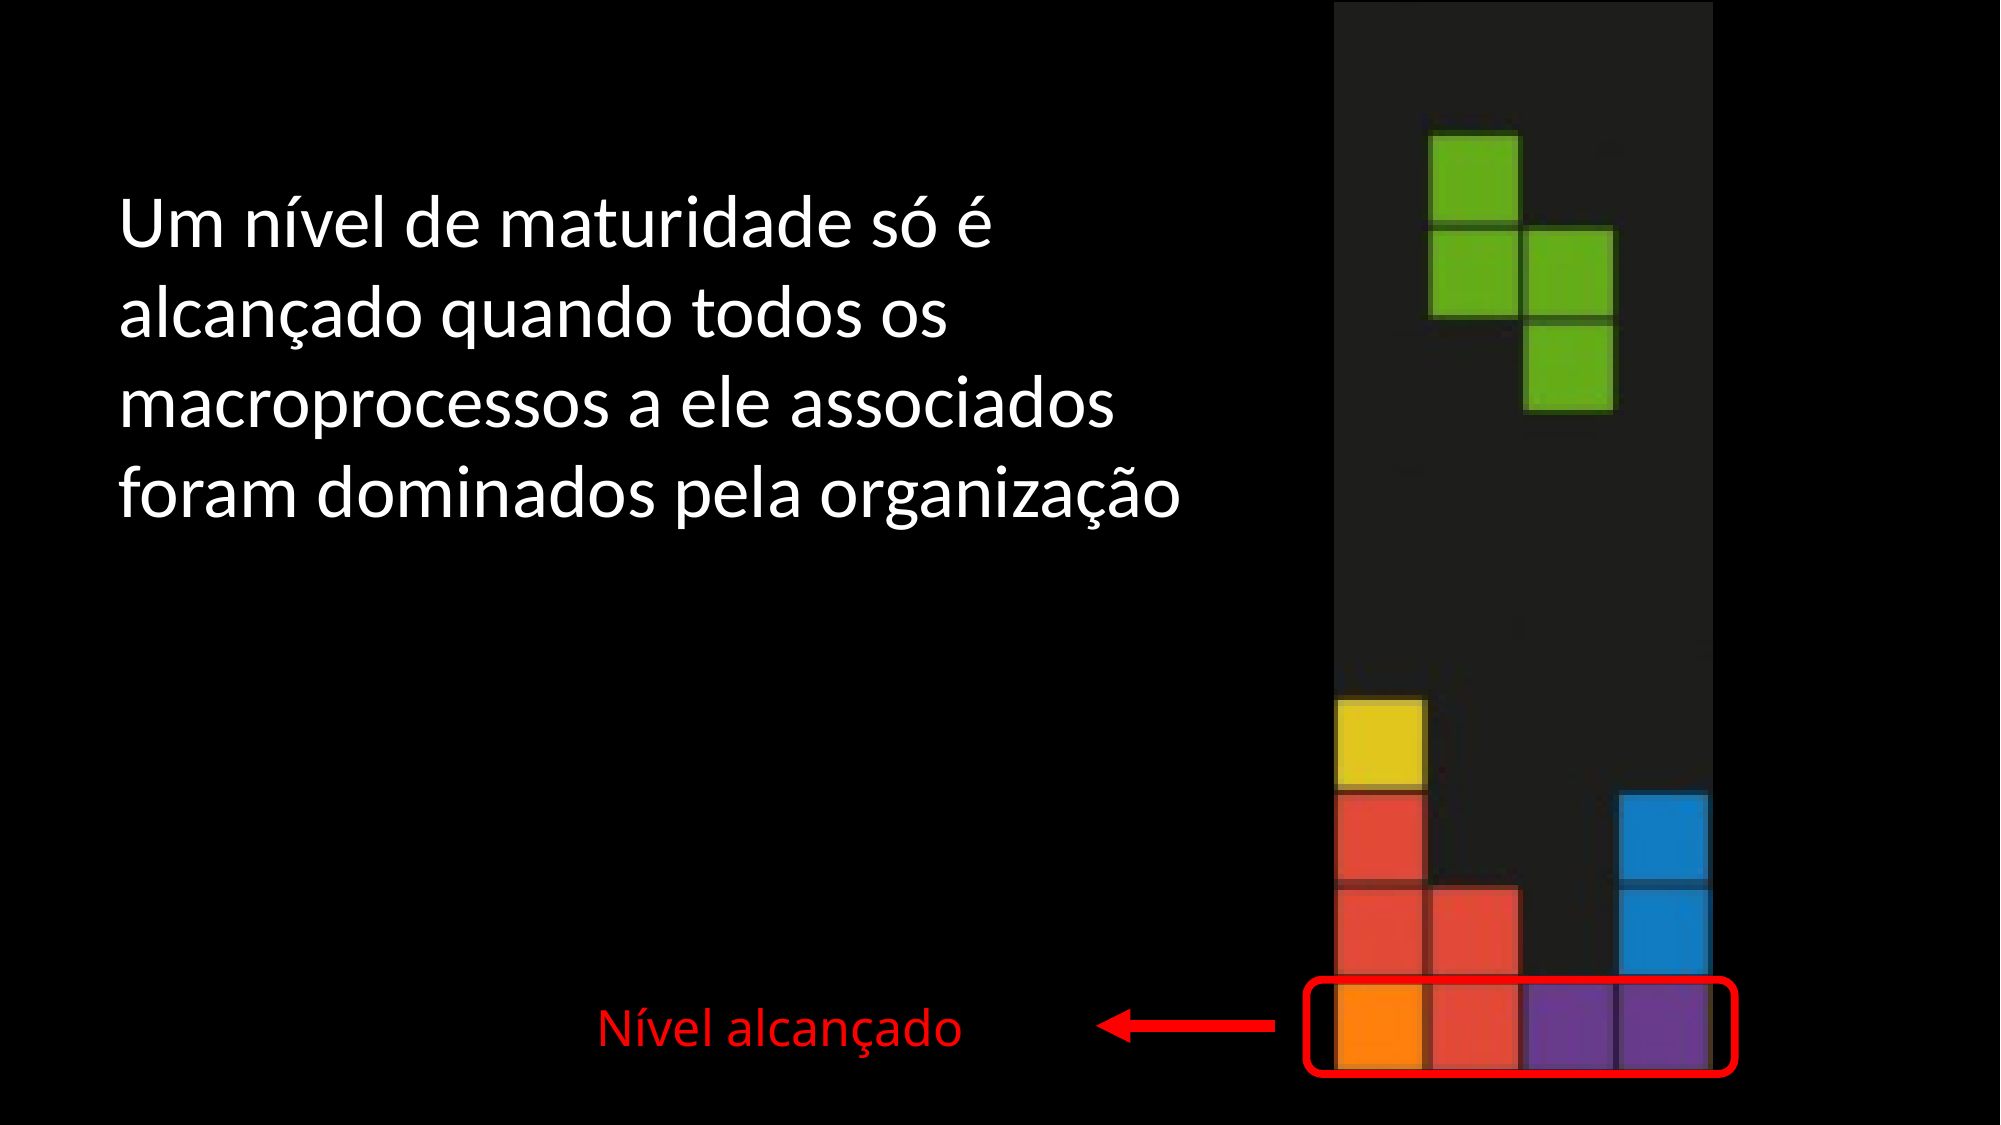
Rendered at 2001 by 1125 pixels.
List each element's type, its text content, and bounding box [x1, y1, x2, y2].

text_box Um nível de maturidade só é alcançado quando todos os macroprocessos a ele associados foram dominados pela organização [103, 165, 1229, 540]
text_box Nível alcançado [581, 989, 1333, 1065]
text_box [1306, 978, 1736, 1075]
picture [1333, 2, 1713, 1074]
